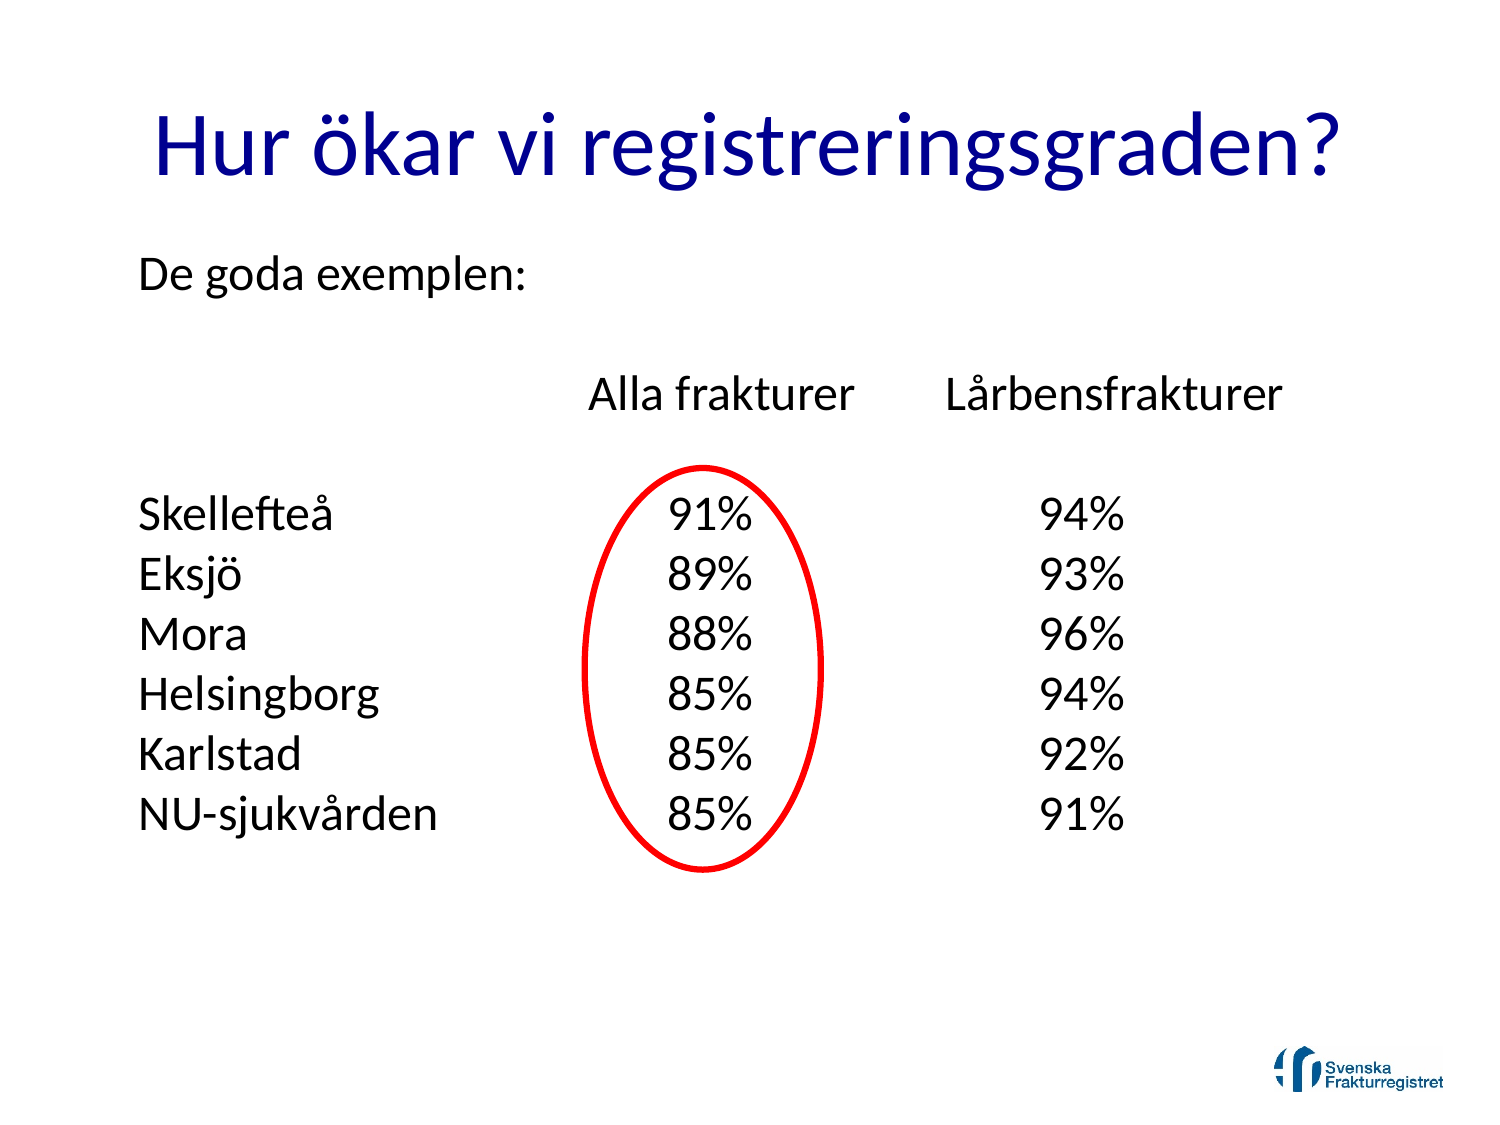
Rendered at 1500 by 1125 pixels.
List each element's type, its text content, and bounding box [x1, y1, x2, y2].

picture [1274, 1045, 1444, 1093]
title Hur ökar vi registreringsgraden? [75, 45, 1425, 233]
text_box De goda exemplen: Alla frakturer Lårbensfrakturer Skellefteå 91% 94% Eksjö 89% 93% Mora 88% 96% Helsingborg 85% 94% Karlstad 85% 92% NU-sjukvården 85% 91% [123, 232, 1306, 953]
text_box [582, 465, 823, 872]
